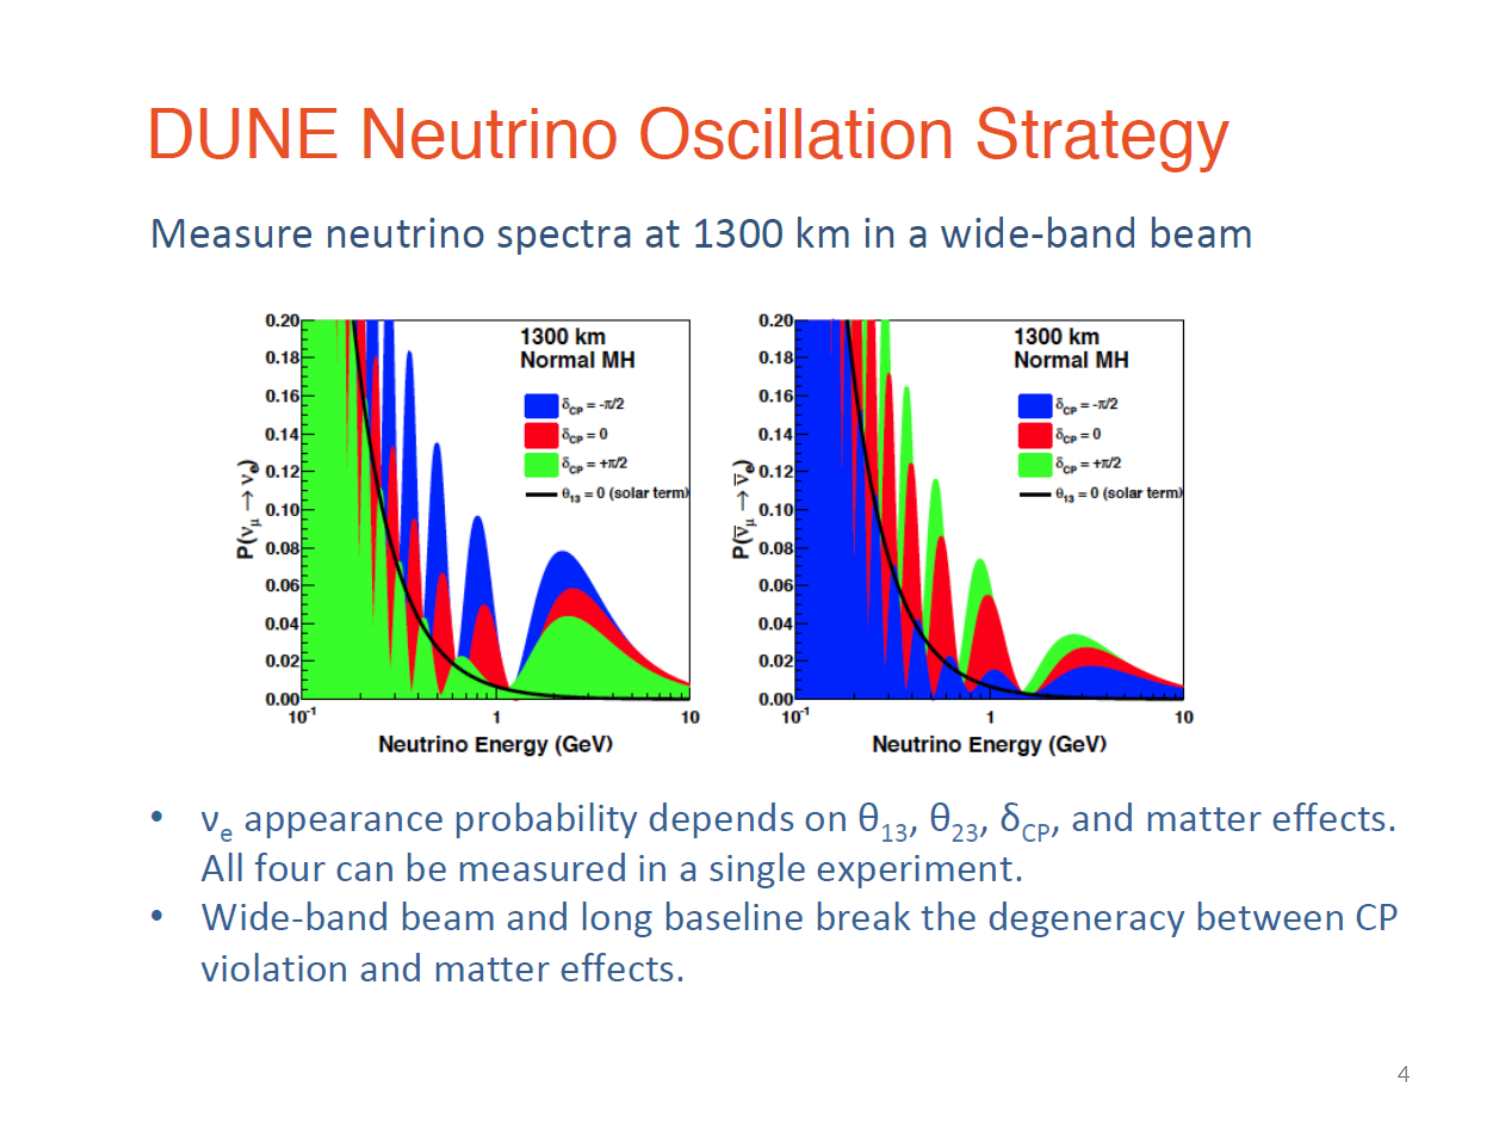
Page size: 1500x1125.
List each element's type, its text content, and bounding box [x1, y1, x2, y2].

picture [135, 89, 1412, 1009]
slide_number 4 [1074, 1042, 1425, 1103]
